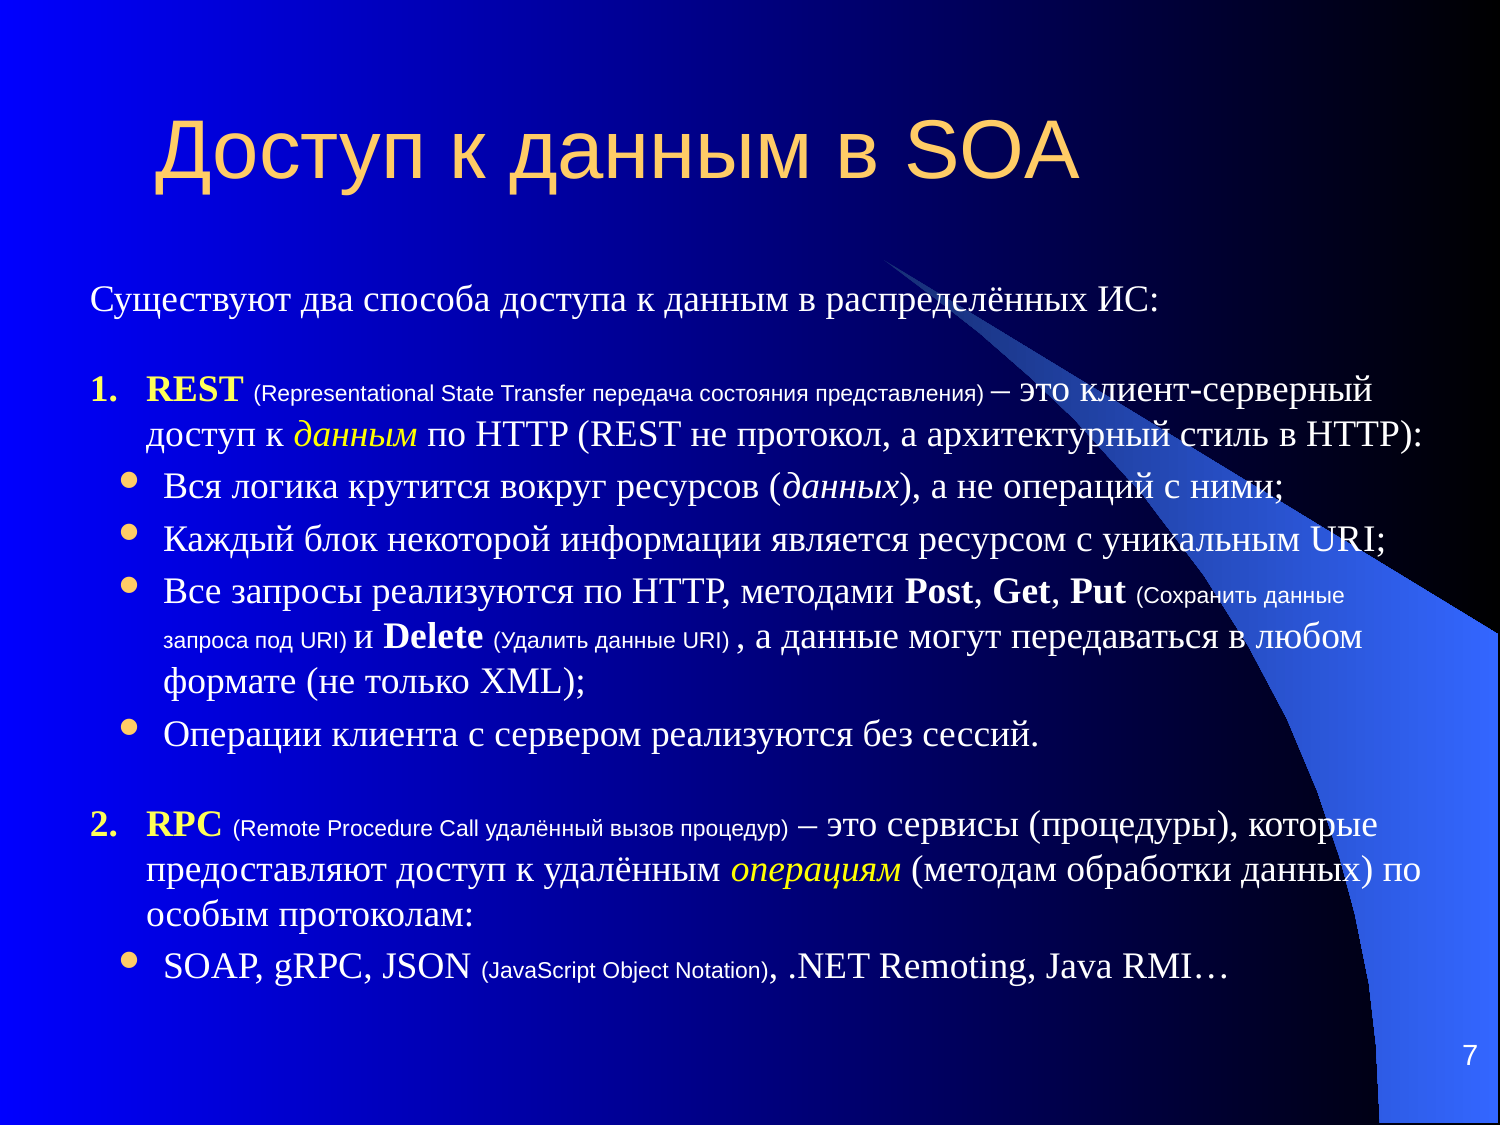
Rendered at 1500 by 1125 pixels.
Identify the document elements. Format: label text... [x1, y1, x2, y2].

text_box Существуют два способа доступа к данным в распределённых ИС: REST (Representational State Transfer передача состояния представления) – это клиент-серверный доступ к данным по HTTP (REST не протокол, а архитектурный стиль в HTTP): Вся логика крутится вокруг ресурсов (данных), а не операций с ними; Каждый блок некоторой информации является ресурсом с уникальным URI; Все запросы реализуются по HTTP, методами Post, Get, Put (Сохранить данные запроса под URI) и Delete (Удалить данные URI) , а данные могут передаваться в любом формате (не только XML); Операции клиента с сервером реализуются без сессий. RPC (Remote Procedure Call удалённый вызов процедур) – это сервисы (процедуры), которые предоставляют доступ к удалённым операциям (методам обработки данных) по особым протоколам: SOAP, gRPC, JSON (JavaScript Object Notation), .NET Remoting, Java RMI… [75, 266, 1450, 994]
slide_number 7 [1180, 1008, 1494, 1072]
text_box Доступ к данным в SOA [140, 87, 1471, 203]
